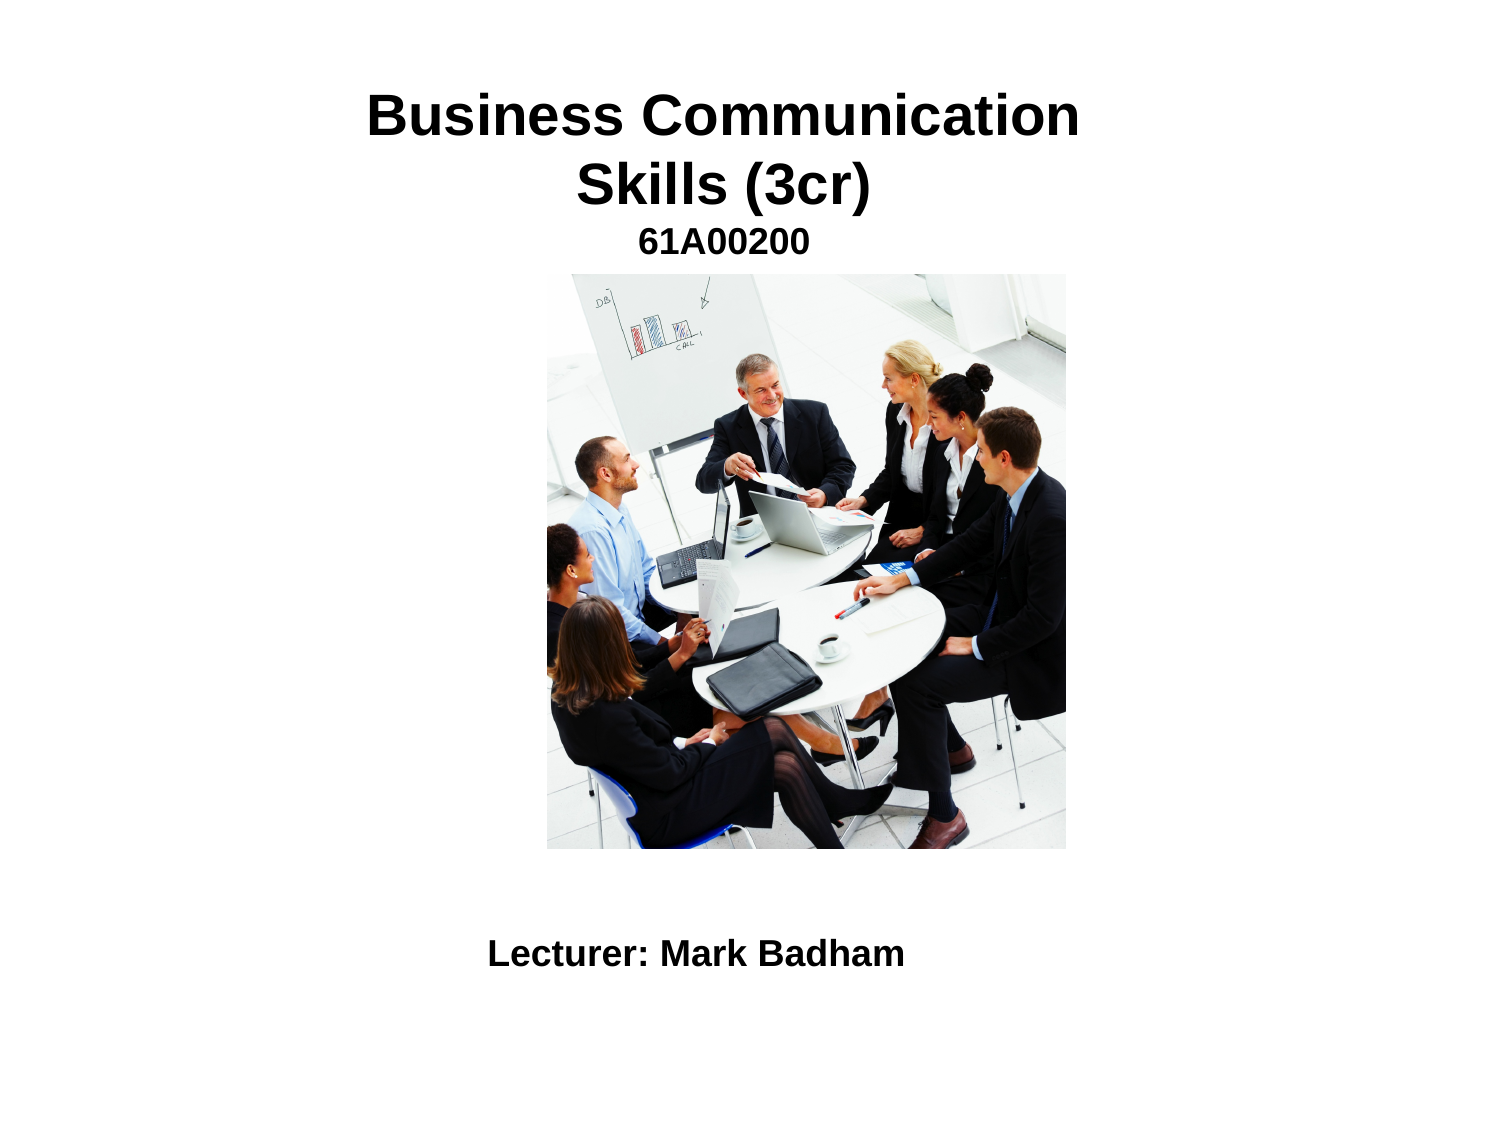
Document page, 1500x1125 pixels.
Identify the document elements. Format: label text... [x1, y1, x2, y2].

text_box Business Communication Skills (3cr) 61A00200 [273, 69, 1175, 270]
text_box Lecturer: Mark Badham [362, 921, 1031, 982]
picture [547, 274, 1066, 850]
